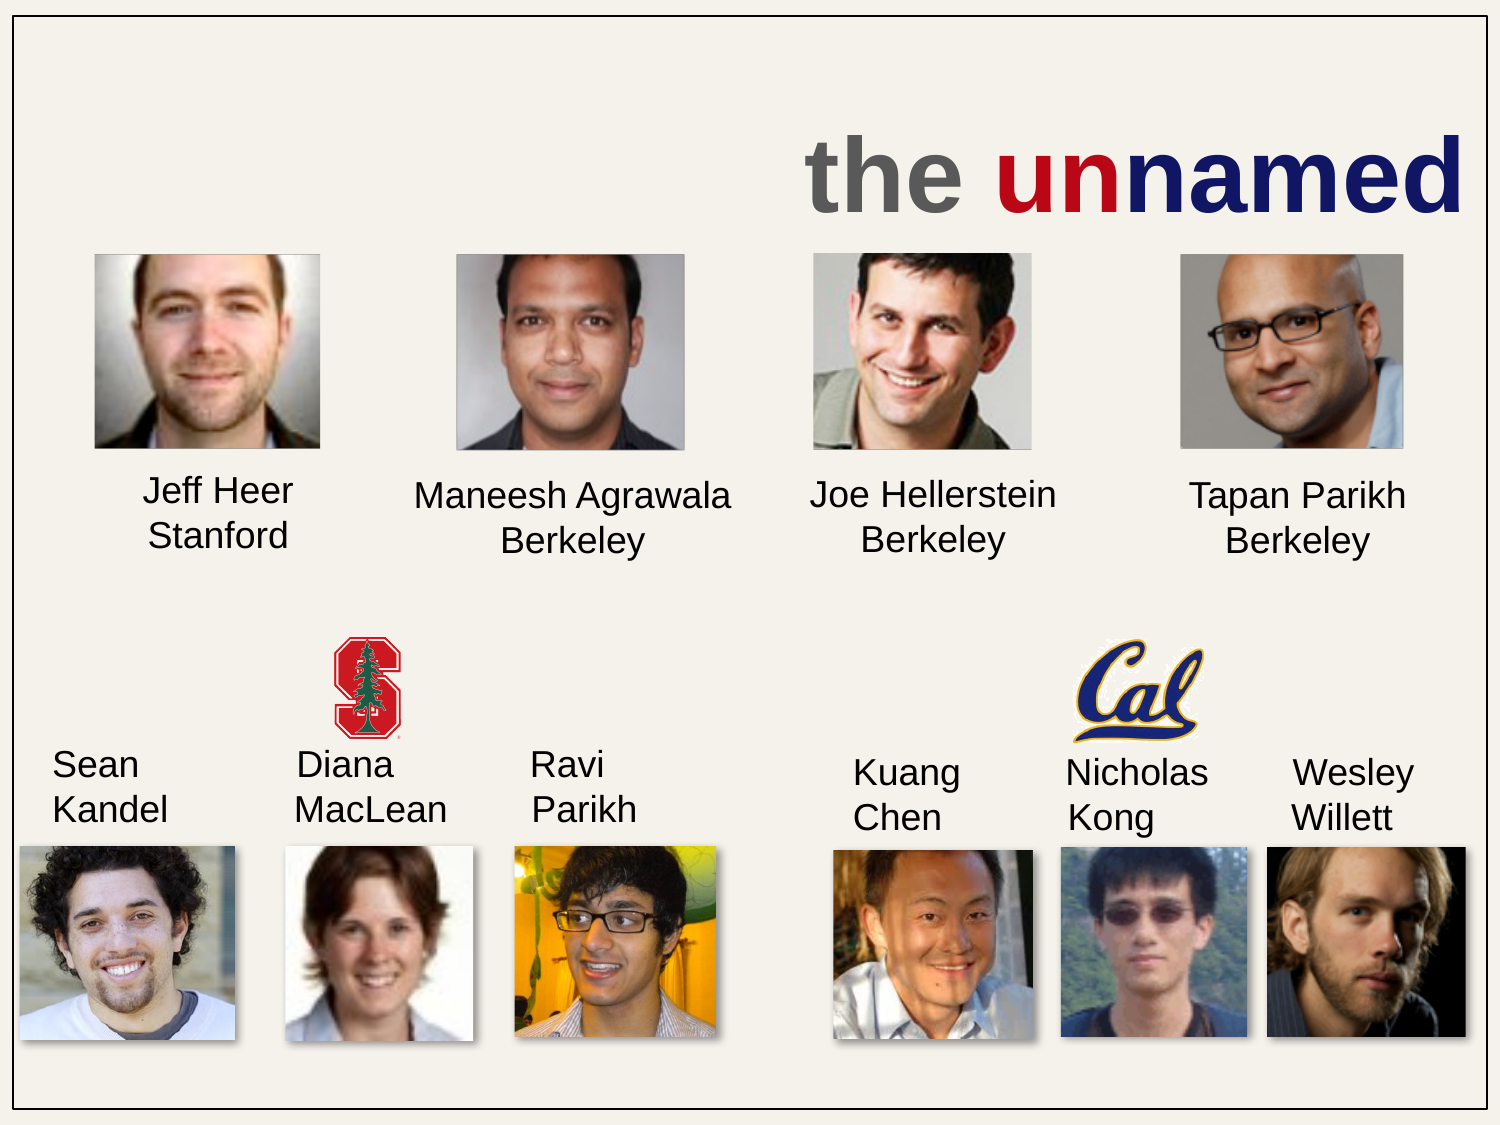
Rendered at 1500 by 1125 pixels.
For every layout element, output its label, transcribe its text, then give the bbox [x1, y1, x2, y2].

picture [514, 845, 717, 1037]
text_box Kuang Nicholas Wesley Chen Kong Willett [838, 740, 1439, 846]
picture [813, 252, 1032, 469]
picture [285, 845, 474, 1041]
text_box Tapan Parikh Berkeley [1173, 463, 1422, 569]
text_box Maneesh Agrawala Berkeley [398, 464, 747, 569]
picture [1072, 639, 1204, 743]
picture [19, 846, 236, 1040]
picture [1266, 847, 1466, 1037]
picture [1060, 847, 1248, 1037]
text_box Sean Diana Ravi Kandel MacLean Parikh [37, 732, 653, 838]
text_box Joe Hellerstein Berkeley [794, 462, 1072, 567]
picture [94, 252, 321, 468]
picture [1170, 252, 1413, 468]
picture [833, 850, 1034, 1039]
picture [333, 636, 401, 739]
title the unnamed [27, 28, 1473, 312]
picture [446, 252, 691, 468]
text_box Jeff Heer Stanford [127, 477, 309, 563]
